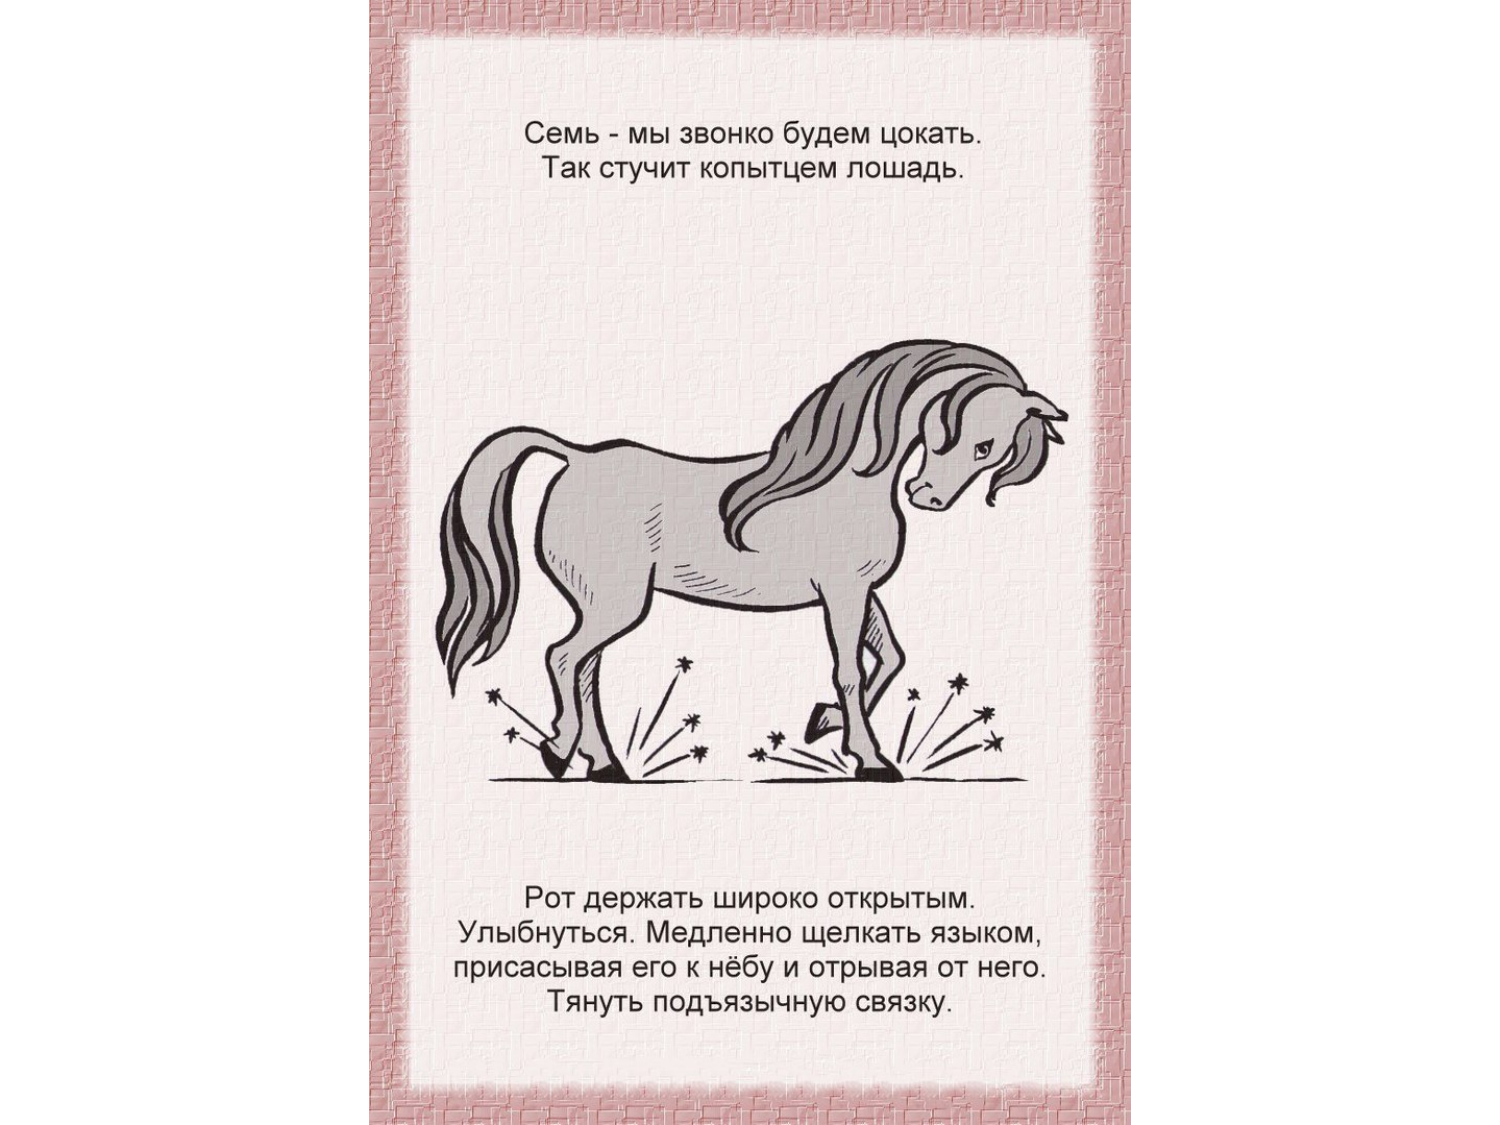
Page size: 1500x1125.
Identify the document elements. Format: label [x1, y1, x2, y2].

picture [368, 0, 1131, 1125]
